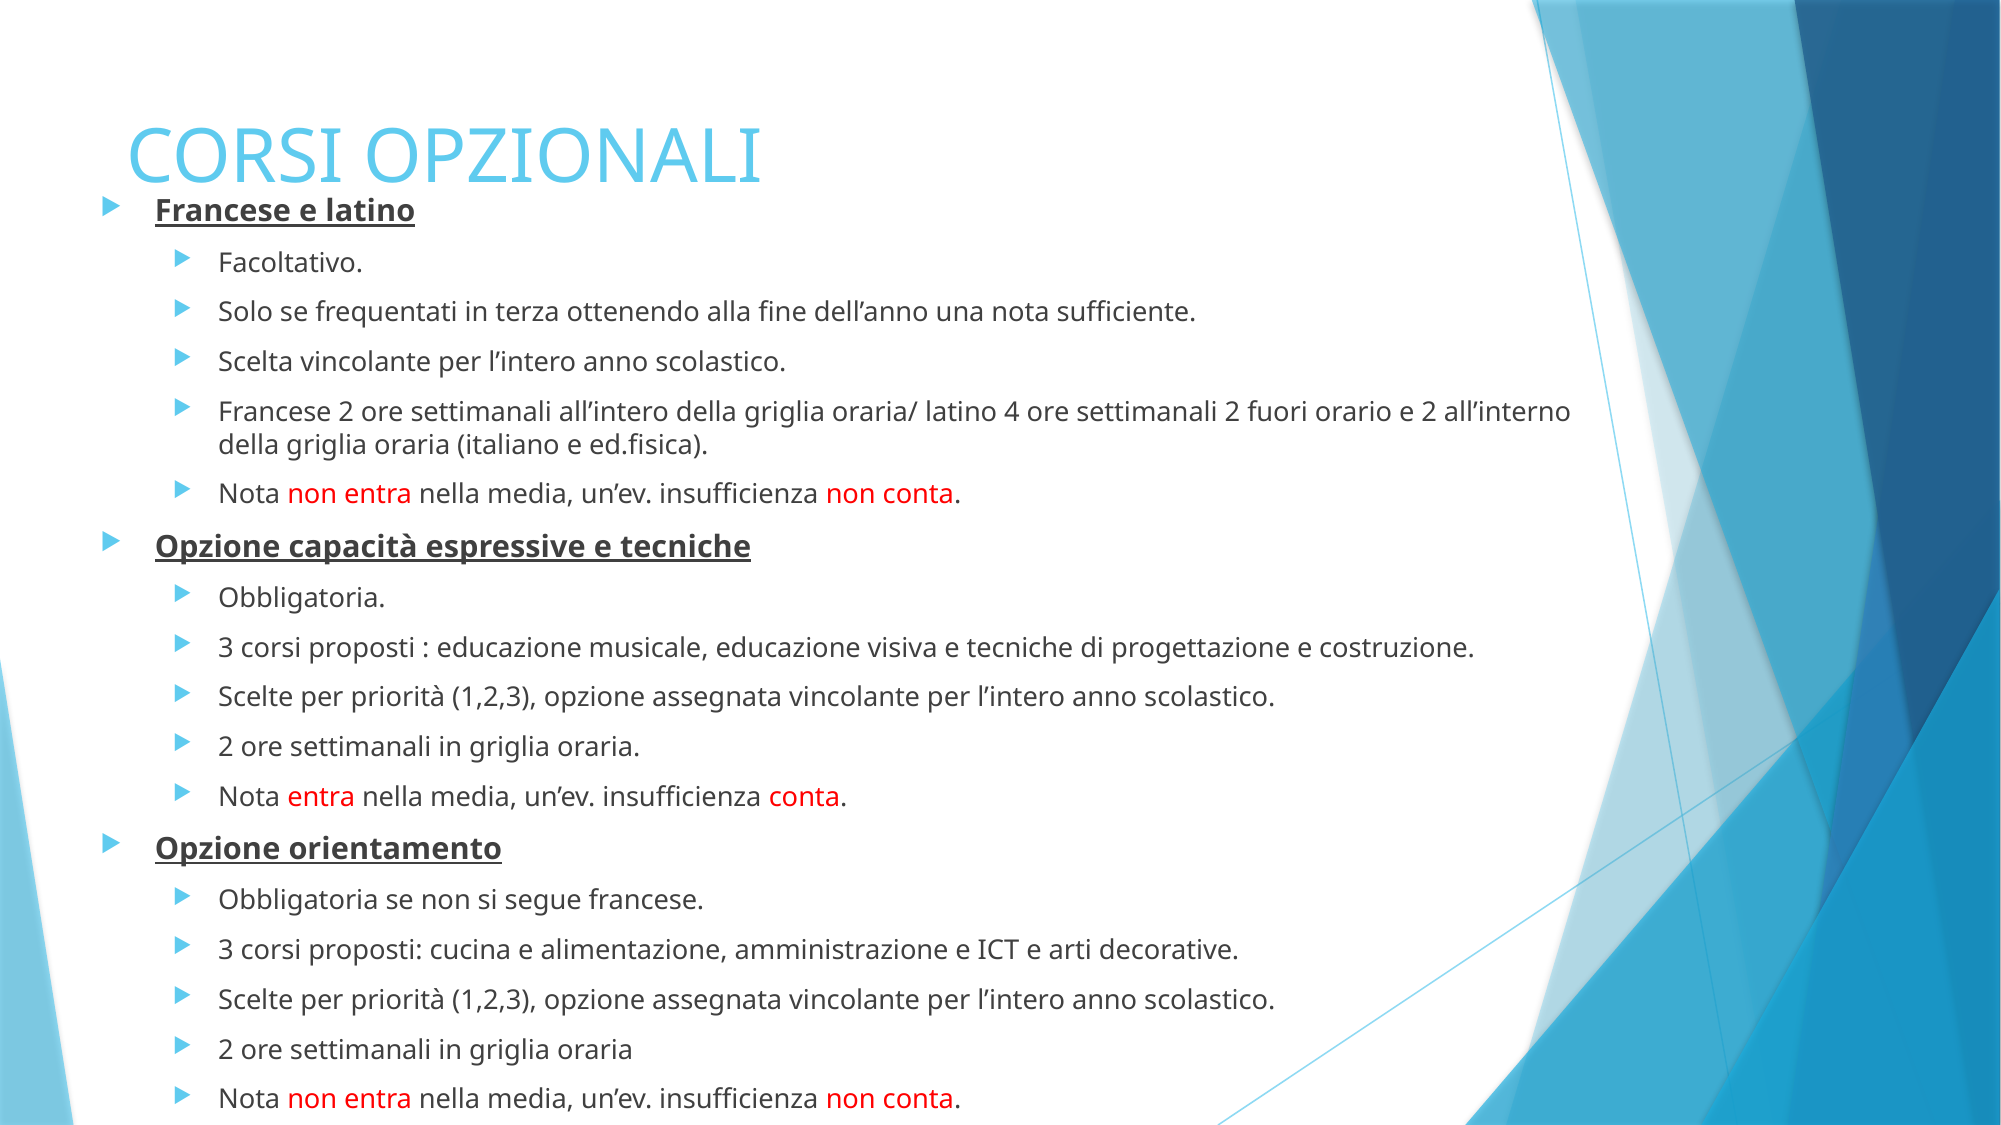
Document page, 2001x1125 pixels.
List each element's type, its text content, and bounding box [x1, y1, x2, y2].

list Francese e latino Facoltativo. Solo se frequentati in terza ottenendo alla fine dell’anno una nota sufficiente. Scelta vincolante per l’intero anno scolastico. Francese 2 ore settimanali all’intero della griglia oraria/ latino 4 ore settimanali 2 fuori orario e 2 all’interno della griglia oraria (italiano e ed.fisica). Nota non entra nella media, un’ev. insufficienza non conta. Opzione capacità espressive e tecniche Obbligatoria. 3 corsi proposti : educazione musicale, educazione visiva e tecniche di progettazione e costruzione. Scelte per priorità (1,2,3), opzione assegnata vincolante per l’intero anno scolastico. 2 ore settimanali in griglia oraria. Nota entra nella media, un’ev. insufficienza conta. Opzione orientamento Obbligatoria se non si segue francese. 3 corsi proposti: cucina e alimentazione, amministrazione e ICT e arti decorative. Scelte per priorità (1,2,3), opzione assegnata vincolante per l’intero anno scolastico. 2 ore settimanali in griglia oraria Nota non entra nella media, un’ev. insufficienza non conta. [85, 183, 1640, 1124]
title CORSI OPZIONALI [111, 99, 1522, 183]
